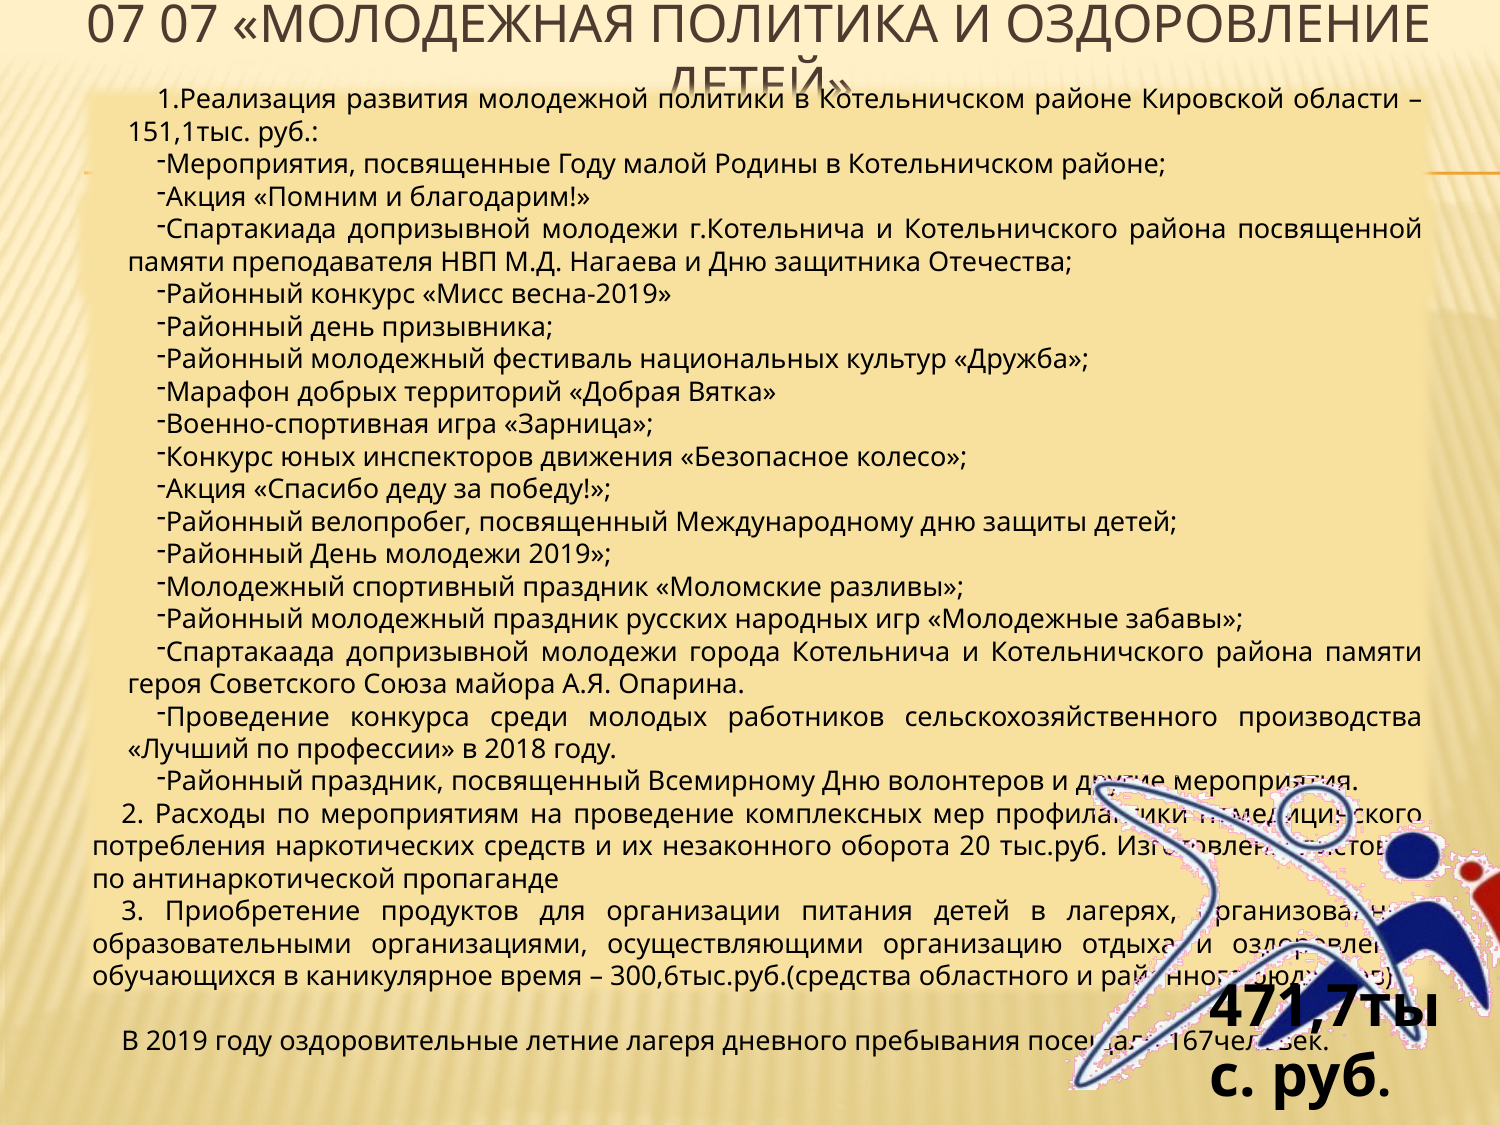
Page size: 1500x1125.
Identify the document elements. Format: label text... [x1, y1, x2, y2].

text_box Реализация развития молодежной политики в Котельничском районе Кировской области – 151,1тыс. руб.: Мероприятия, посвященные Году малой Родины в Котельничском районе; Акция «Помним и благодарим!» Спартакиада допризывной молодежи г.Котельнича и Котельничского района посвященной памяти преподавателя НВП М.Д. Нагаева и Дню защитника Отечества; Районный конкурс «Мисс весна-2019» Районный день призывника; Районный молодежный фестиваль национальных культур «Дружба»; Марафон добрых территорий «Добрая Вятка» Военно-спортивная игра «Зарница»; Конкурс юных инспекторов движения «Безопасное колесо»; Акция «Спасибо деду за победу!»; Районный велопробег, посвященный Международному дню защиты детей; Районный День молодежи 2019»; Молодежный спортивный праздник «Моломские разливы»; Районный молодежный праздник русских народных игр «Молодежные забавы»; Спартакаада допризывной молодежи города Котельнича и Котельничского района памяти героя Советского Союза майора А.Я. Опарина. Проведение конкурса среди молодых работников сельскохозяйственного производства «Лучший по профессии» в 2018 году. Районный праздник, посвященный Всемирному Дню волонтеров и другие мероприятия. 2. Расходы по мероприятиям на проведение комплексных мер профилактики немедицинского потребления наркотических средств и их незаконного оборота 20 тыс.руб. Изготовлены листовки по антинаркотической пропаганде 3. Приобретение продуктов для организации питания детей в лагерях, организованных образовательными организациями, осуществляющими организацию отдыха и оздоровления обучающихся в каникулярное время – 300,6тыс.руб.(средства областного и районного бюджетов) В 2019 году оздоровительные летние лагеря дневного пребывания посещало 167человек. [85, 91, 1429, 983]
title 07 07 «молодежная политика и оздоровление детей» [46, 0, 1472, 106]
text_box 471,7тыс. руб. [1195, 1109, 1477, 1116]
picture [1066, 773, 1500, 1091]
text_box Основные направления в области молодежной политики и оздоровления детей [81, 85, 1433, 106]
